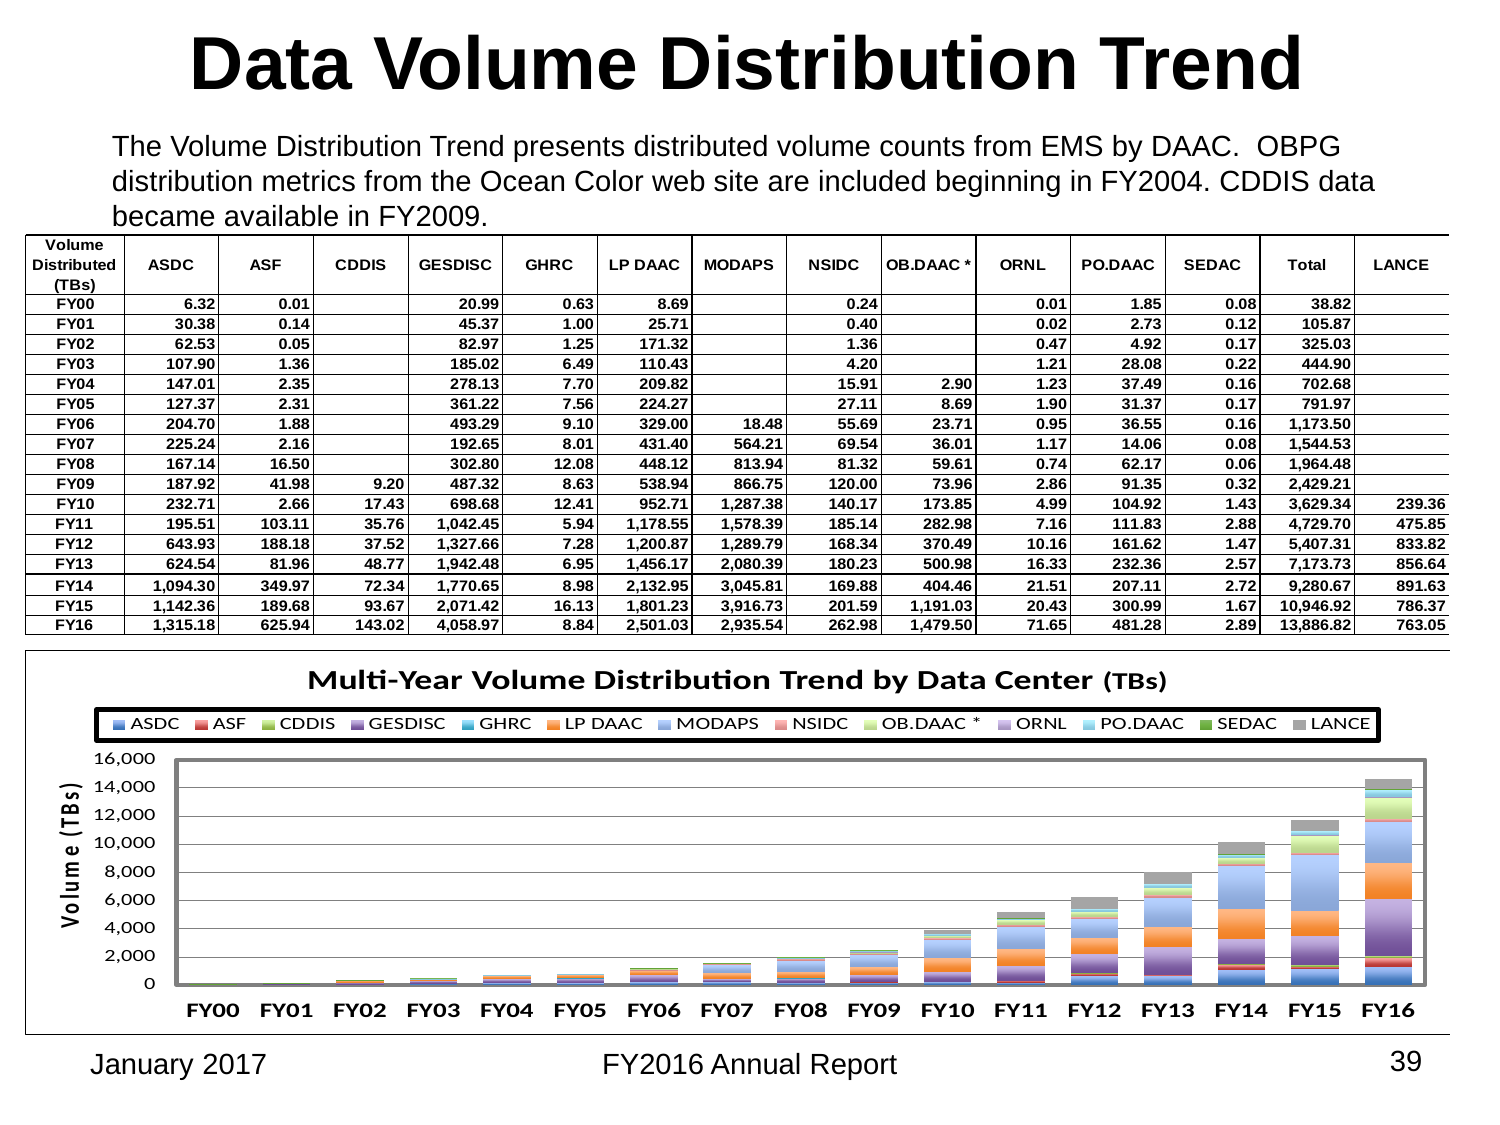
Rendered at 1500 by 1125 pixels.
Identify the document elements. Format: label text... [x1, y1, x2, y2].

text_box The Volume Distribution Trend presents distributed volume counts from EMS by DAAC. OBPG distribution metrics from the Ocean Color web site are included beginning in FY2004. CDDIS data became available in FY2009. [97, 119, 1435, 232]
title Data Volume Distribution Trend [72, 15, 1423, 104]
footer FY2016 Annual Report [512, 1044, 988, 1116]
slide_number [74, 1044, 426, 1116]
picture [24, 649, 1451, 1035]
slide_number 39 [1087, 1044, 1438, 1113]
picture [24, 234, 1451, 636]
